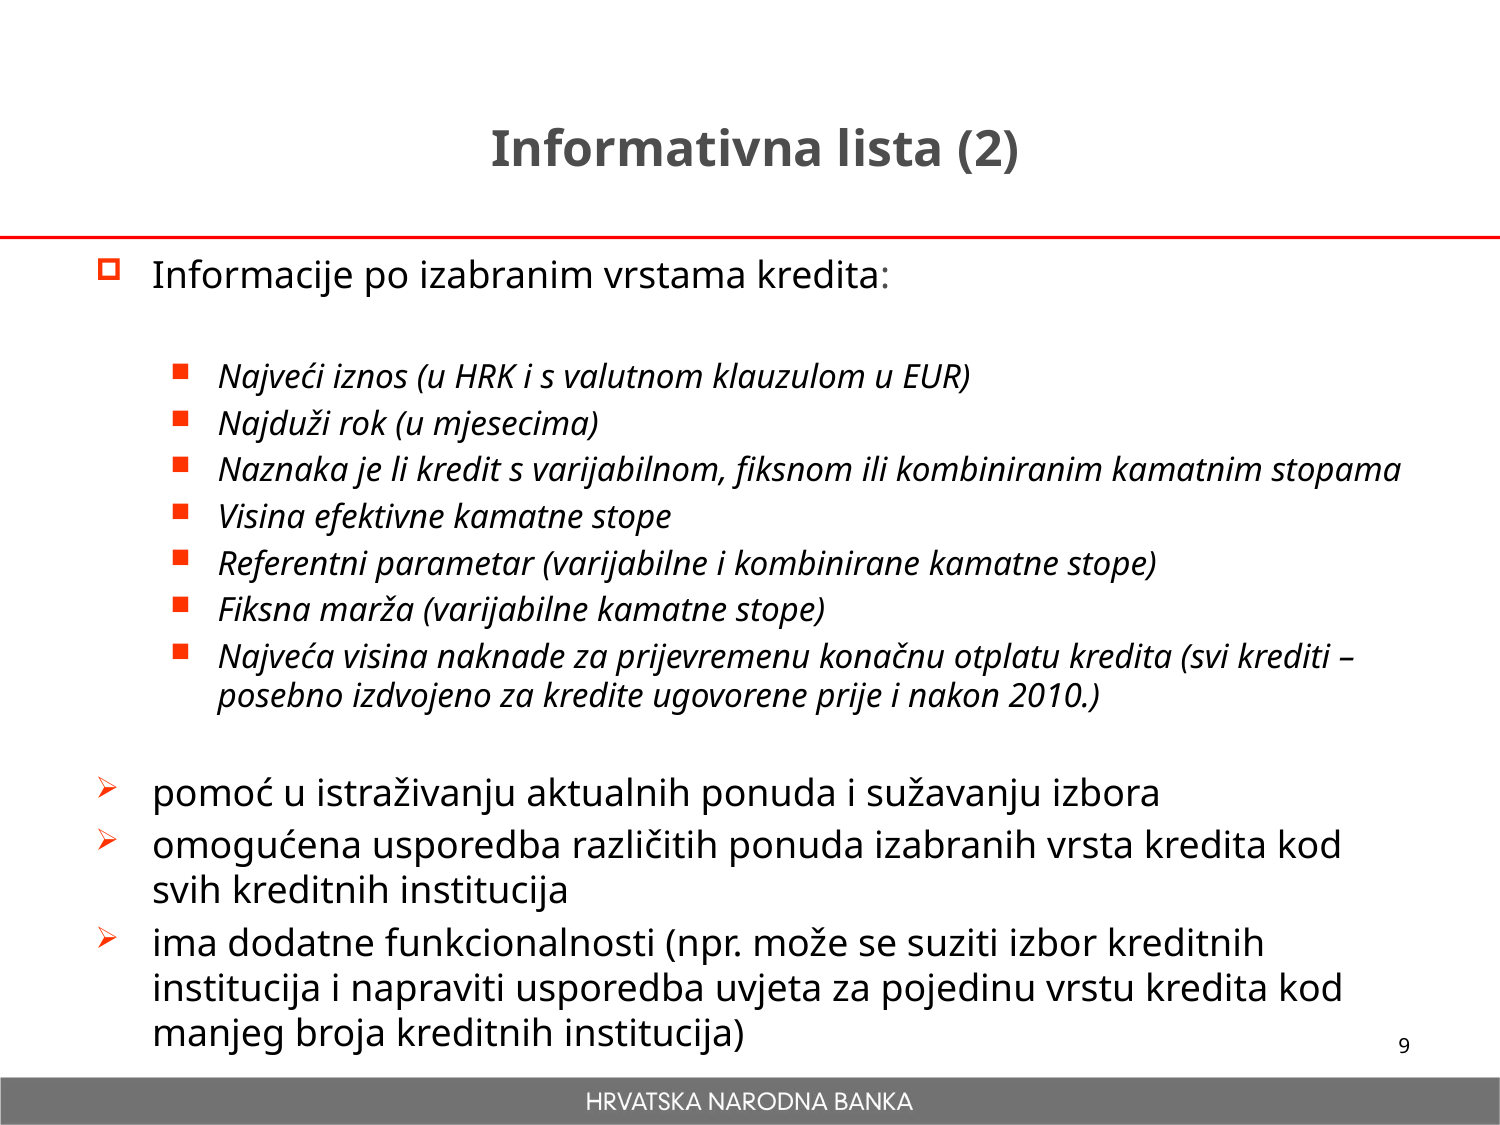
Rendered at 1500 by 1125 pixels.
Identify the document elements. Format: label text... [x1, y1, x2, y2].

title Informativna lista (2) [80, 62, 1431, 185]
list Informacije po izabranim vrstama kredita: Najveći iznos (u HRK i s valutnom klauzulom u EUR) Najduži rok (u mjesecima) Naznaka je li kredit s varijabilnom, fiksnom ili kombiniranim kamatnim stopama Visina efektivne kamatne stope Referentni parametar (varijabilne i kombinirane kamatne stope) Fiksna marža (varijabilne kamatne stope) Najveća visina naknade za prijevremenu konačnu otplatu kredita (svi krediti – posebno izdvojeno za kredite ugovorene prije i nakon 2010.) pomoć u istraživanju aktualnih ponuda i sužavanju izbora omogućena usporedba različitih ponuda izabranih vrsta kredita kod svih kreditnih institucija ima dodatne funkcionalnosti (npr. može se suziti izbor kreditnih institucija i napraviti usporedba uvjeta za pojedinu vrstu kredita kod manjeg broja kreditnih institucija) [80, 243, 1425, 1064]
picture [0, 1077, 1500, 1125]
slide_number 9 [1074, 1024, 1426, 1101]
